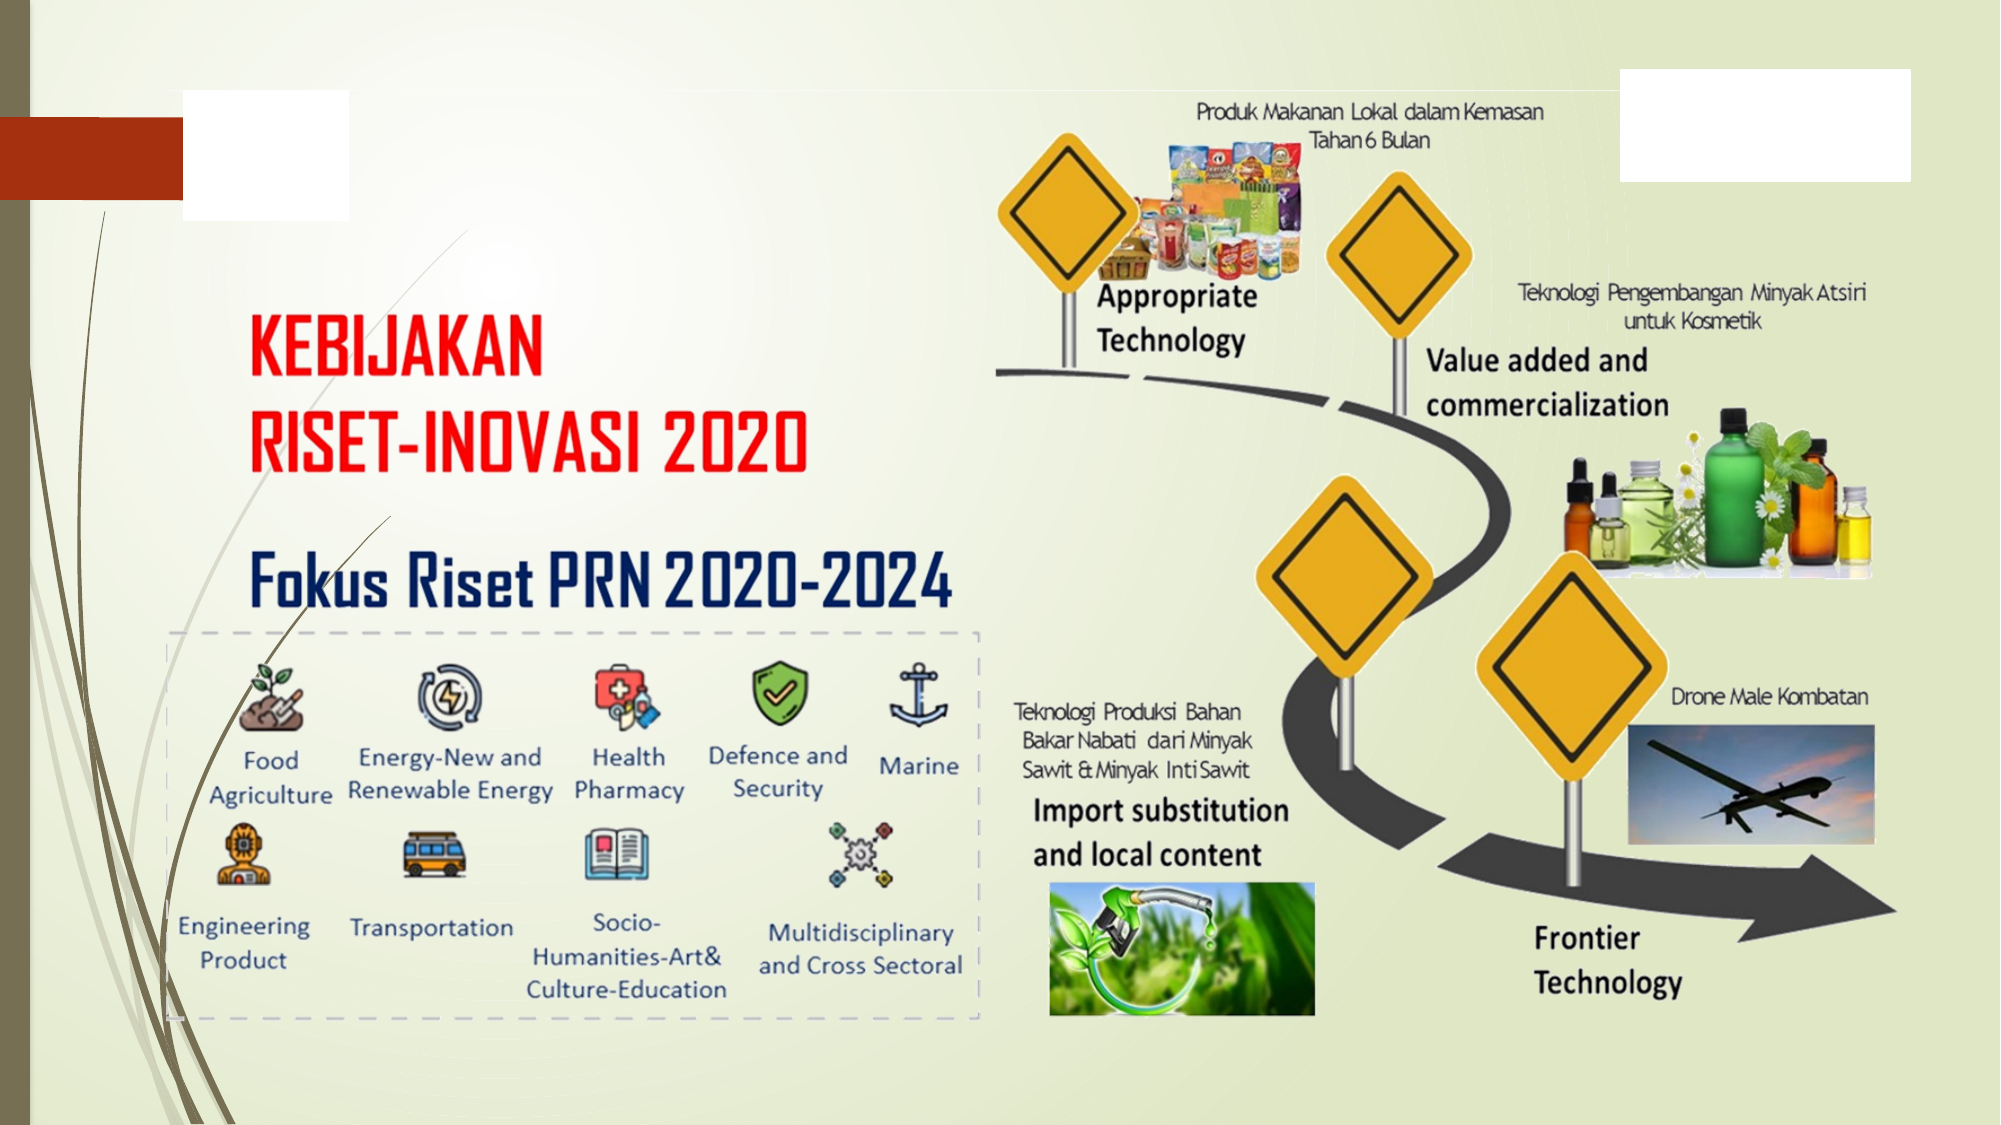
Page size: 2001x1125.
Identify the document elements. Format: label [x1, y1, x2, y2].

text_box [165, 69, 1911, 1022]
